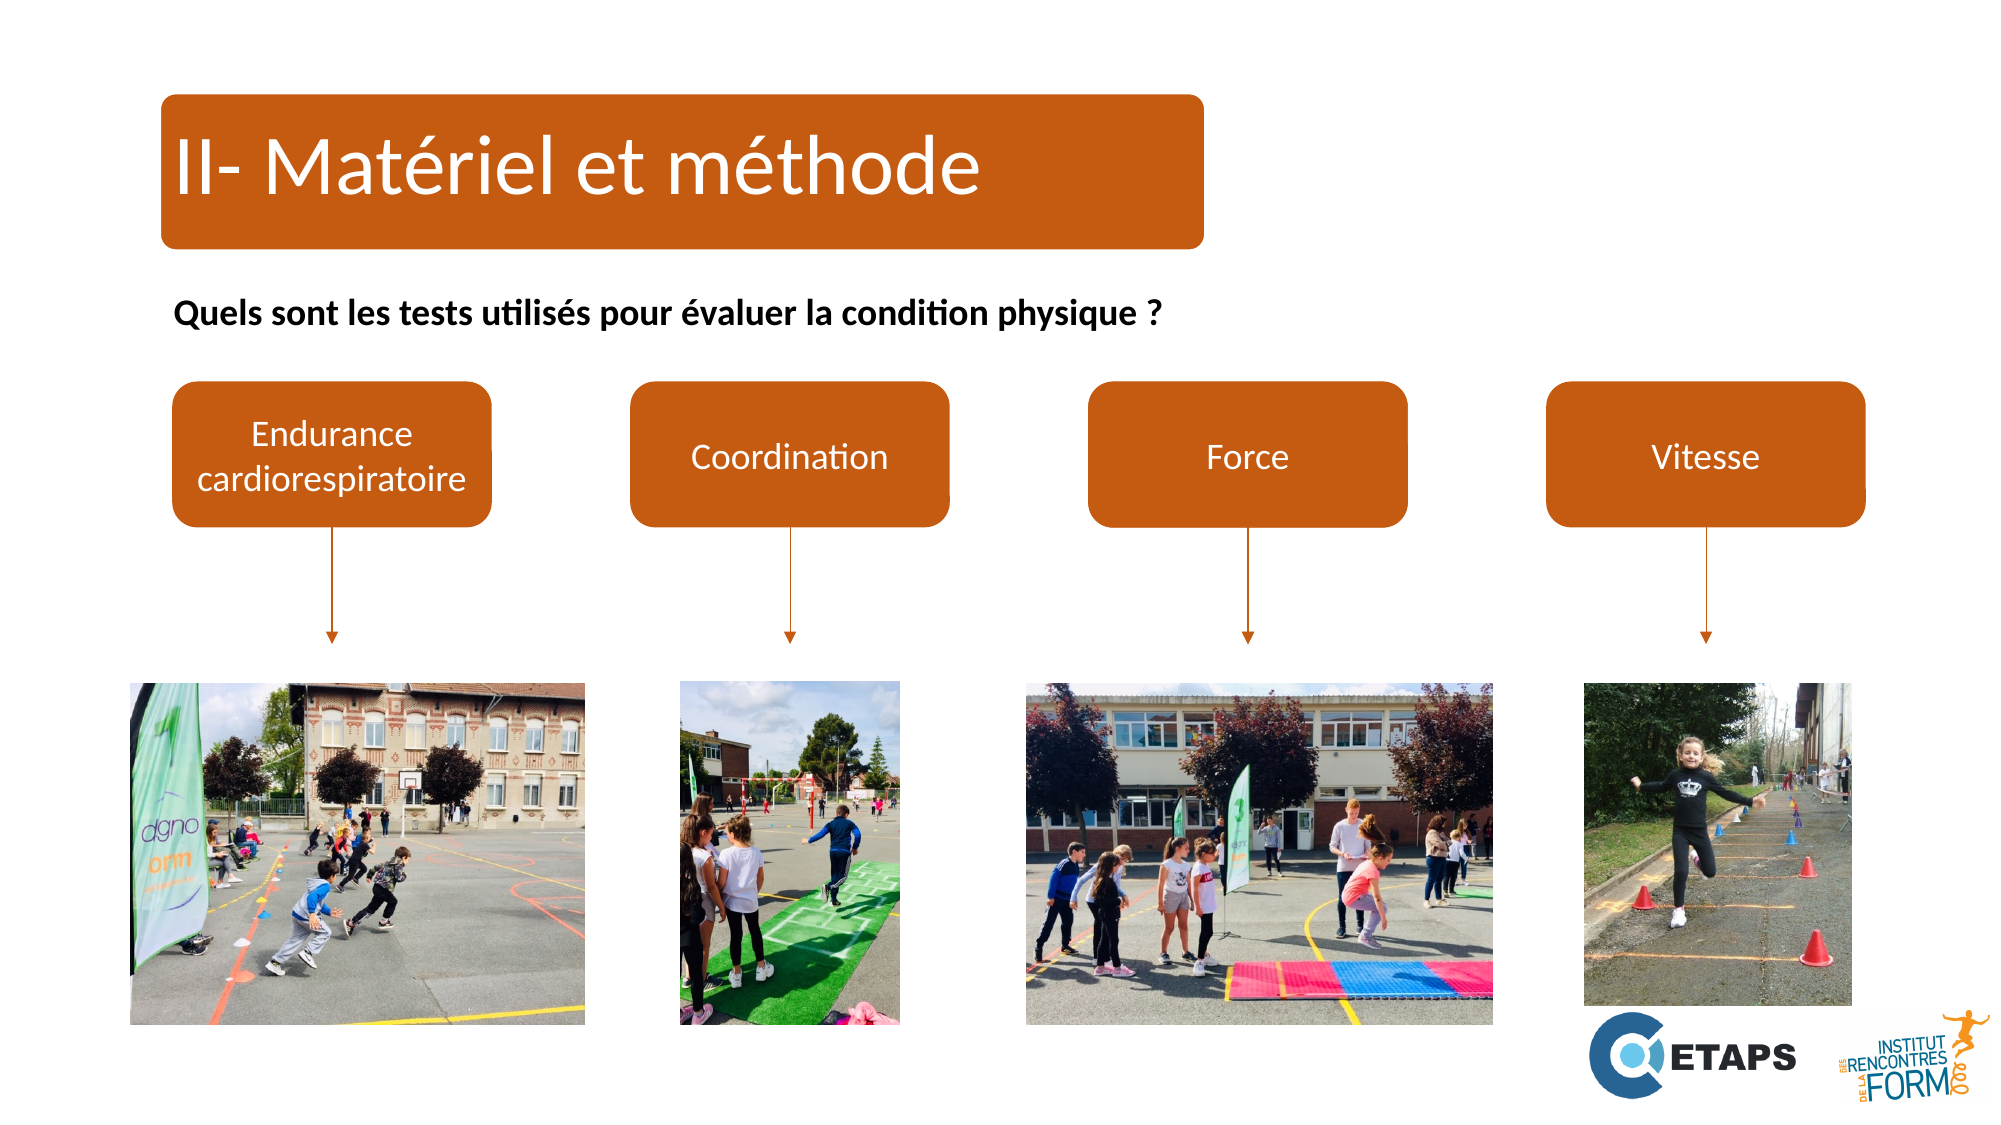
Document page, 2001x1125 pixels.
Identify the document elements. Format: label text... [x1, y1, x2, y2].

picture [1026, 683, 1494, 1025]
text_box Endurance cardiorespiratoire [172, 381, 492, 528]
picture [680, 681, 900, 1025]
picture [1584, 683, 1852, 1006]
text_box Quels sont les tests utilisés pour évaluer la condition physique ? [158, 280, 1292, 341]
picture [1839, 1010, 1990, 1102]
text_box Coordination [630, 381, 950, 528]
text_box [148, 93, 1206, 251]
picture [1584, 1010, 1801, 1102]
picture [130, 683, 585, 1025]
text_box Force [1088, 381, 1408, 528]
text_box Vitesse [1546, 381, 1866, 528]
